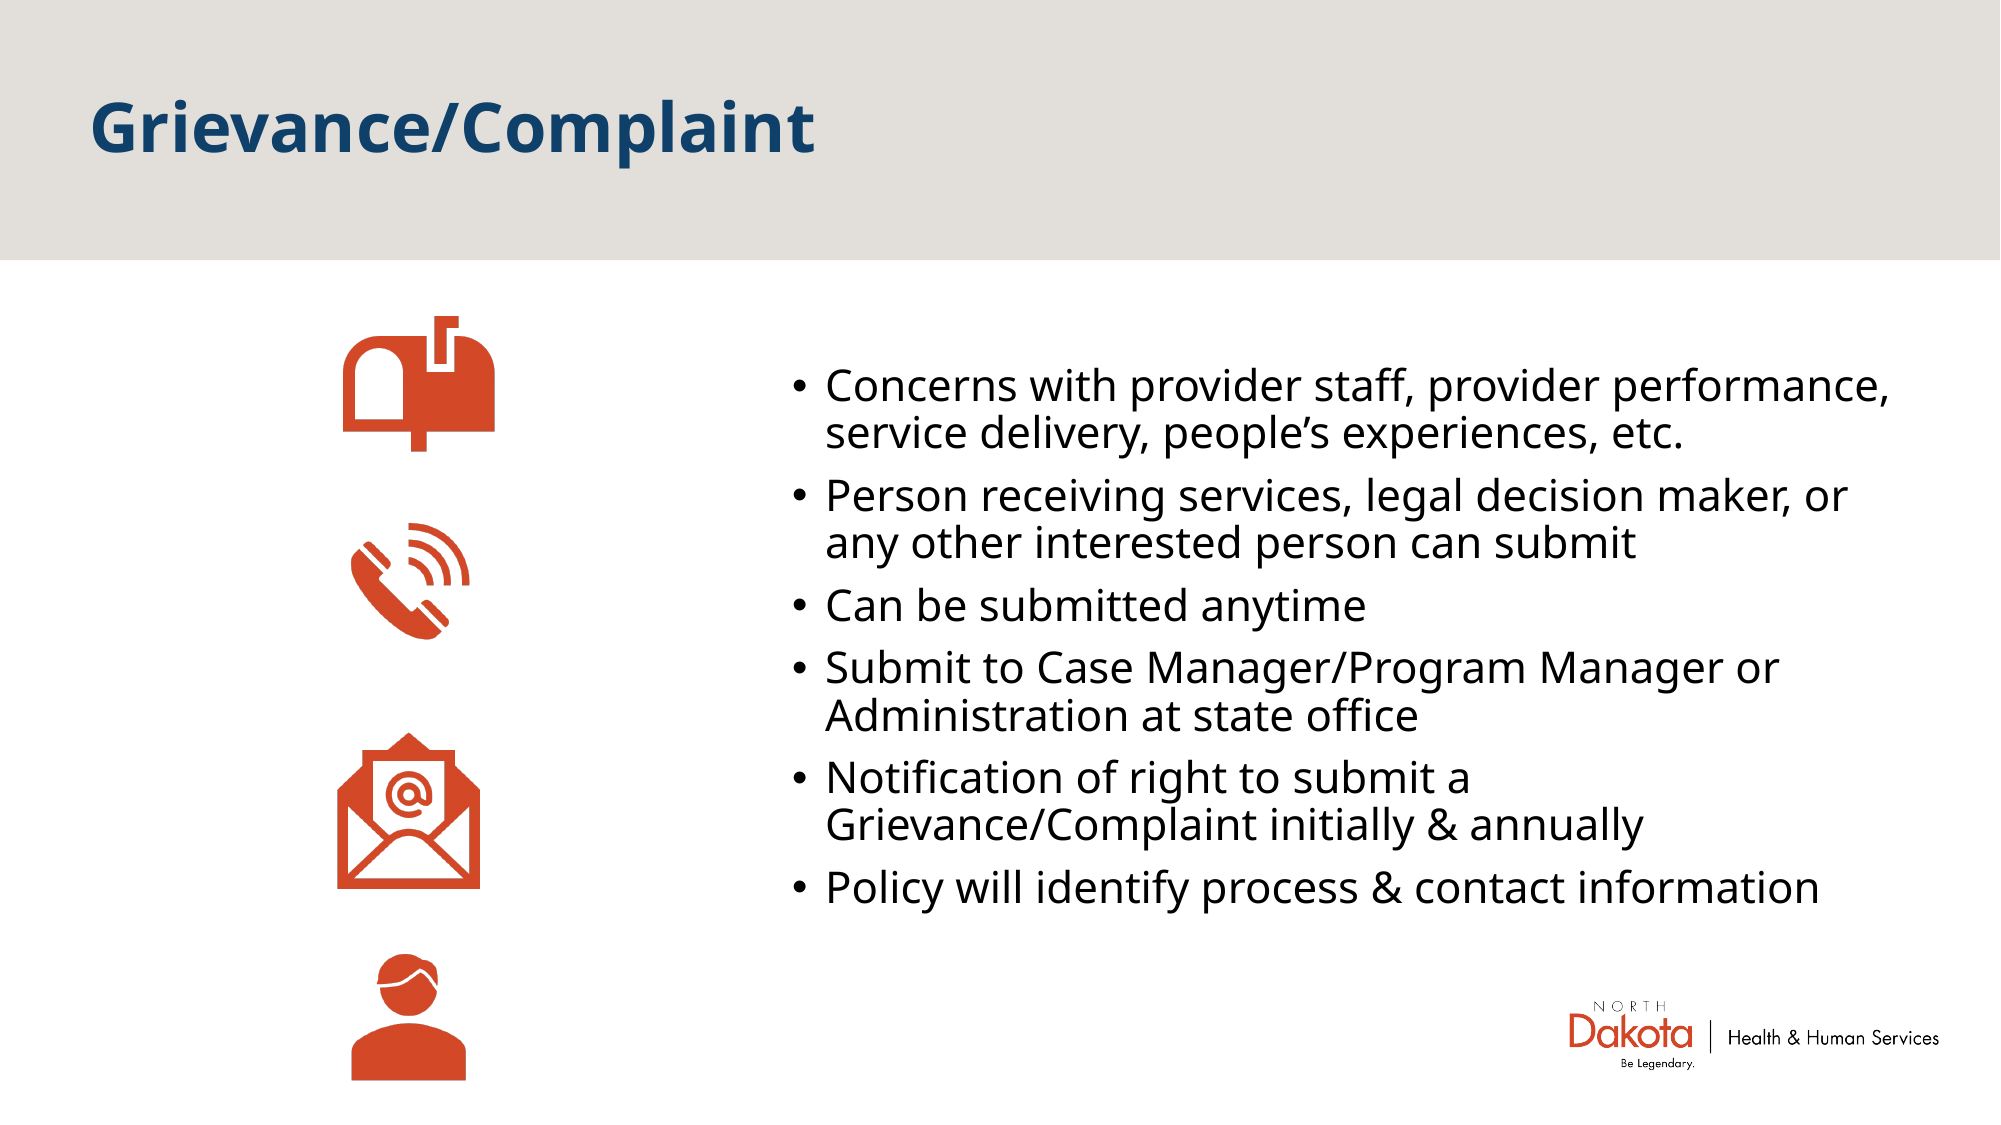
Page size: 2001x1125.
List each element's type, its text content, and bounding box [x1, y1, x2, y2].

title Grievance/Complaint [74, 85, 1926, 176]
picture [335, 725, 482, 896]
list Concerns with provider staff, provider performance, service delivery, people’s experiences, etc. Person receiving services, legal decision maker, or any other interested person can submit Can be submitted anytime Submit to Case Manager/Program Manager or Administration at state office Notification of right to submit a Grievance/Complaint initially & annually Policy will identify process & contact information [777, 288, 1926, 955]
picture [323, 934, 494, 1105]
picture [323, 496, 494, 667]
picture [1560, 990, 1958, 1081]
picture [323, 288, 514, 479]
